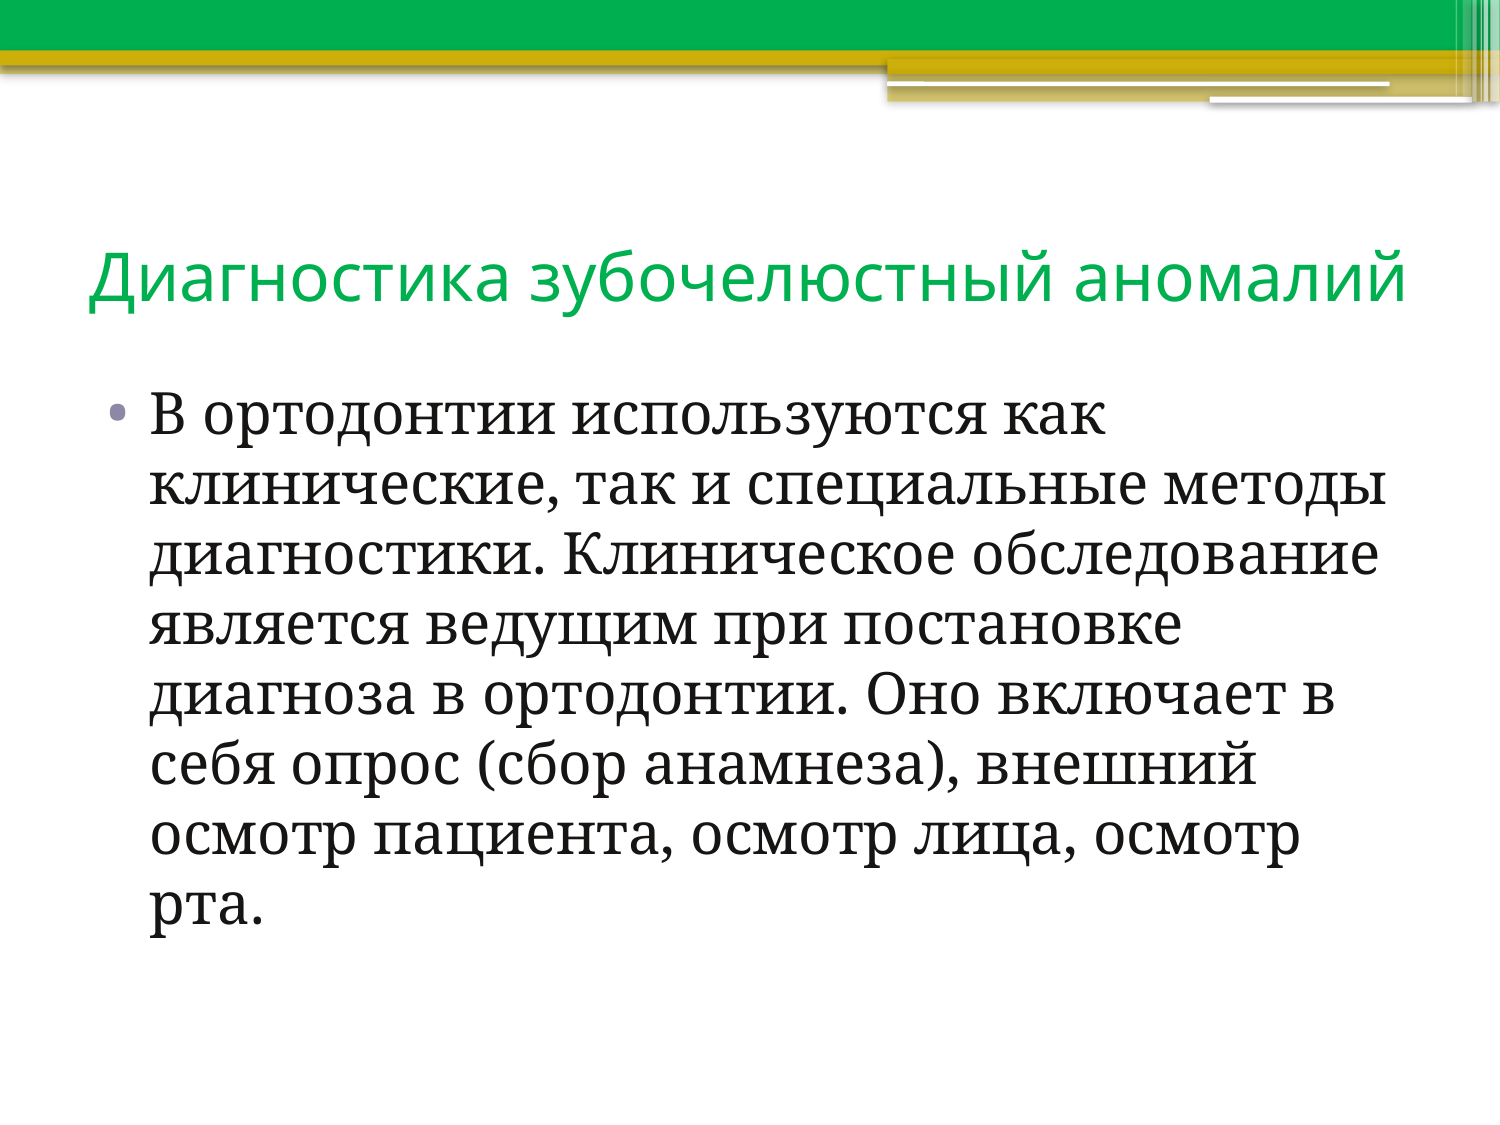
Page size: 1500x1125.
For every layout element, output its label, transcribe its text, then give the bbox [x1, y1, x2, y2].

title Диагностика зубочелюстный аномалий [75, 187, 1425, 363]
list В ортодонтии используются как клинические, так и специальные методы диагностики. Клиническое обследование является ведущим при постановке диагноза в ортодонтии. Оно включает в себя опрос (сбор анамнеза), внешний осмотр пациента, осмотр лица, осмотр рта. [75, 368, 1425, 1079]
